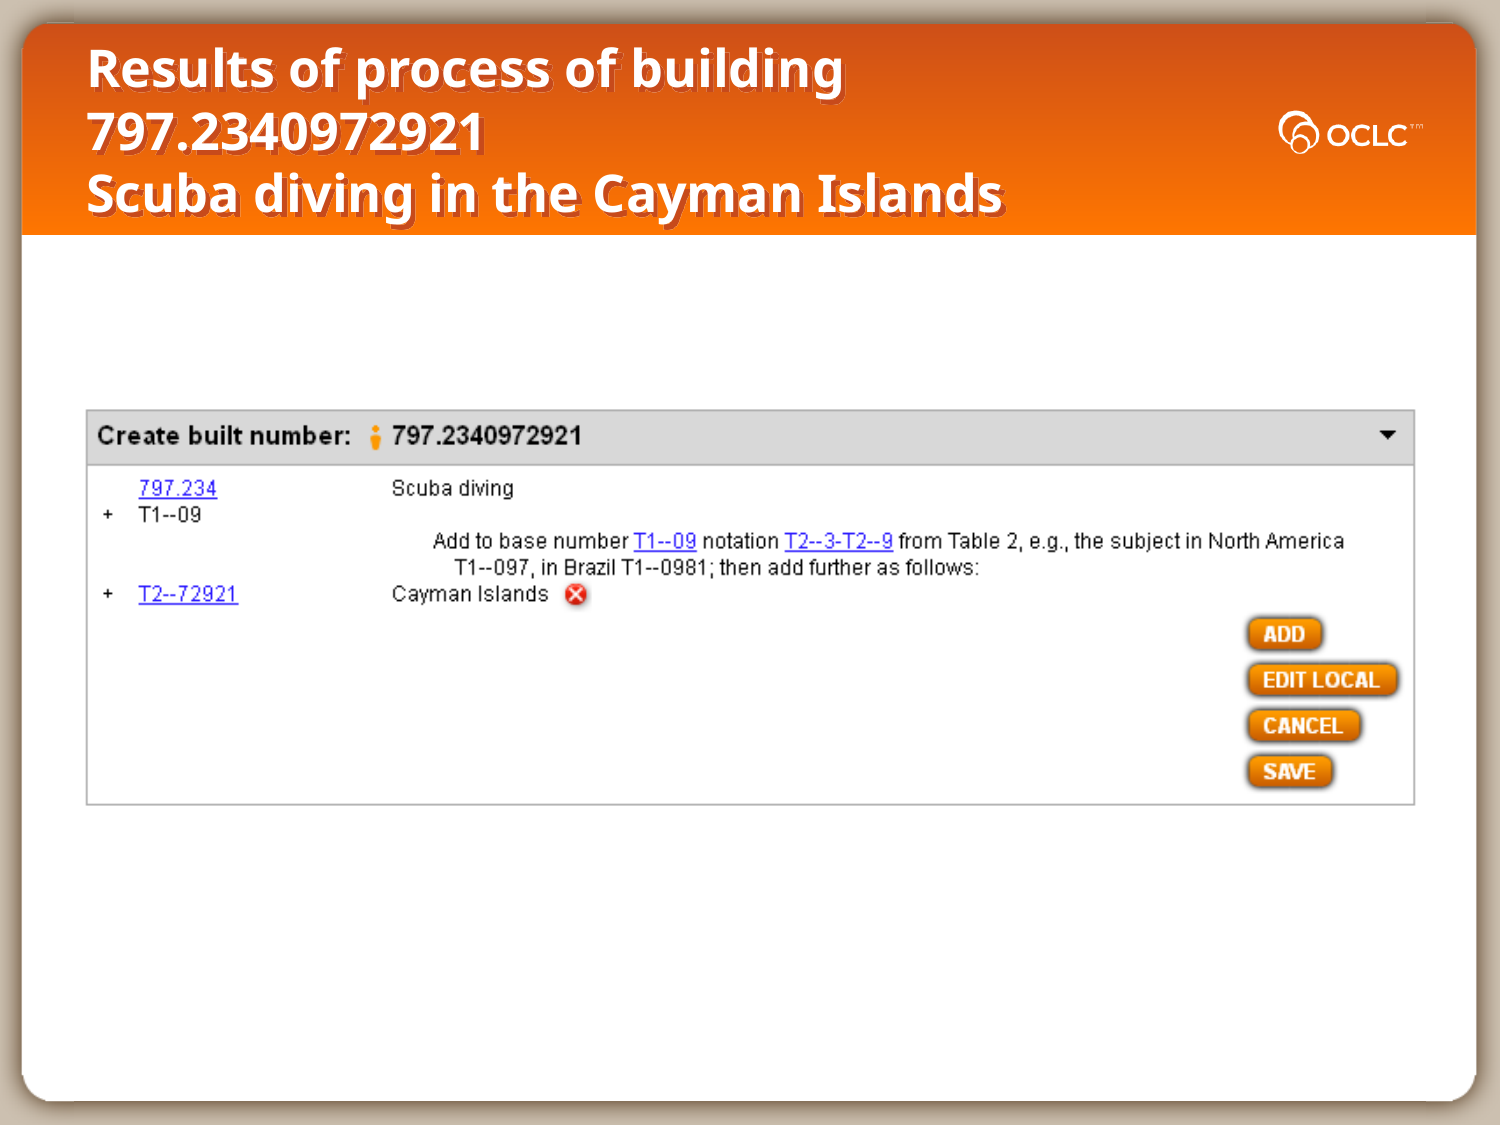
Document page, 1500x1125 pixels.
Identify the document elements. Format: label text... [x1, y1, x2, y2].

picture [0, 0, 1500, 1125]
title Results of process of building 797.2340972921 Scuba diving in the Cayman Islands [71, 23, 1263, 236]
